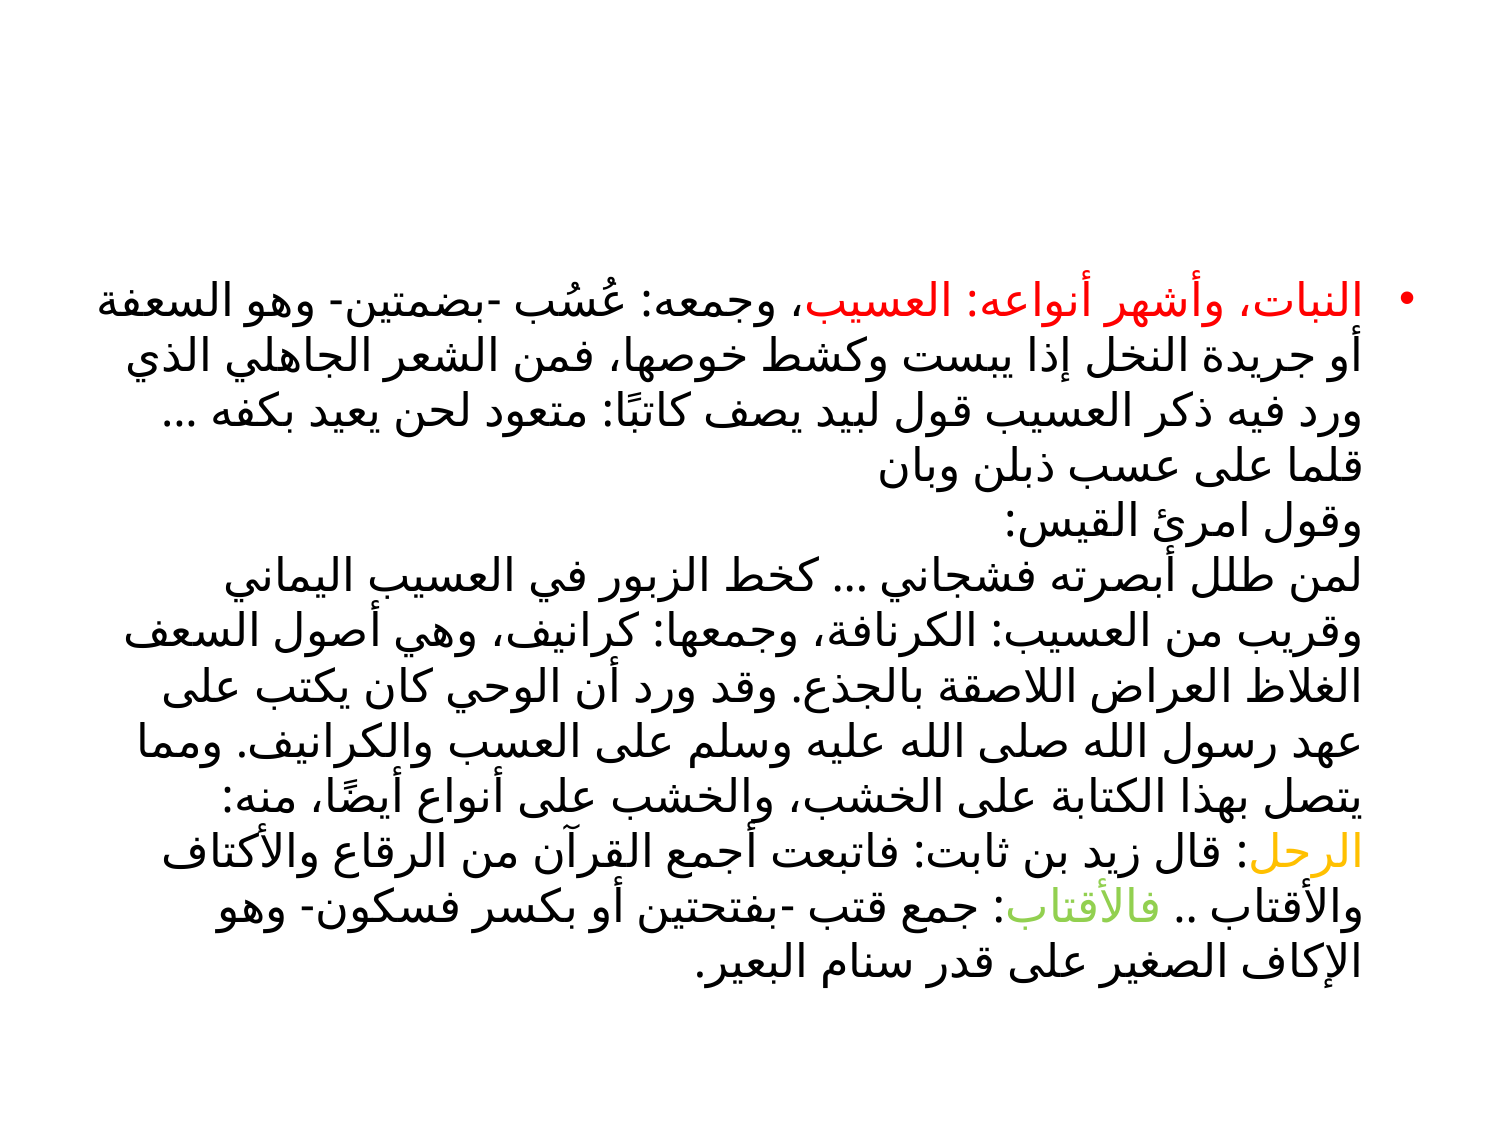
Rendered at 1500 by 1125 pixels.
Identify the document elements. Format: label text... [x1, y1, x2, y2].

list النبات، وأشهر أنواعه: العسيب، وجمعه: عُسُب -بضمتين- وهو السعفة أو جريدة النخل إذا يبست وكشط خوصها، فمن الشعر الجاهلي الذي ورد فيه ذكر العسيب قول لبيد يصف كاتبًا: متعود لحن يعيد بكفه ... قلما على عسب ذبلن وبان وقول امرئ القيس: لمن طلل أبصرته فشجاني ... كخط الزبور في العسيب اليماني وقريب من العسيب: الكرنافة، وجمعها: كرانيف، وهي أصول السعف الغلاظ العراض اللاصقة بالجذع. وقد ورد أن الوحي كان يكتب على عهد رسول الله صلى الله عليه وسلم على العسب والكرانيف. ومما يتصل بهذا الكتابة على الخشب، والخشب على أنواع أيضًا، منه: الرحل: قال زيد بن ثابت: فاتبعت أجمع القرآن من الرقاع والأكتاف والأقتاب .. فالأقتاب: جمع قتب -بفتحتين أو بكسر فسكون- وهو الإكاف الصغير على قدر سنام البعير. [75, 262, 1425, 1005]
